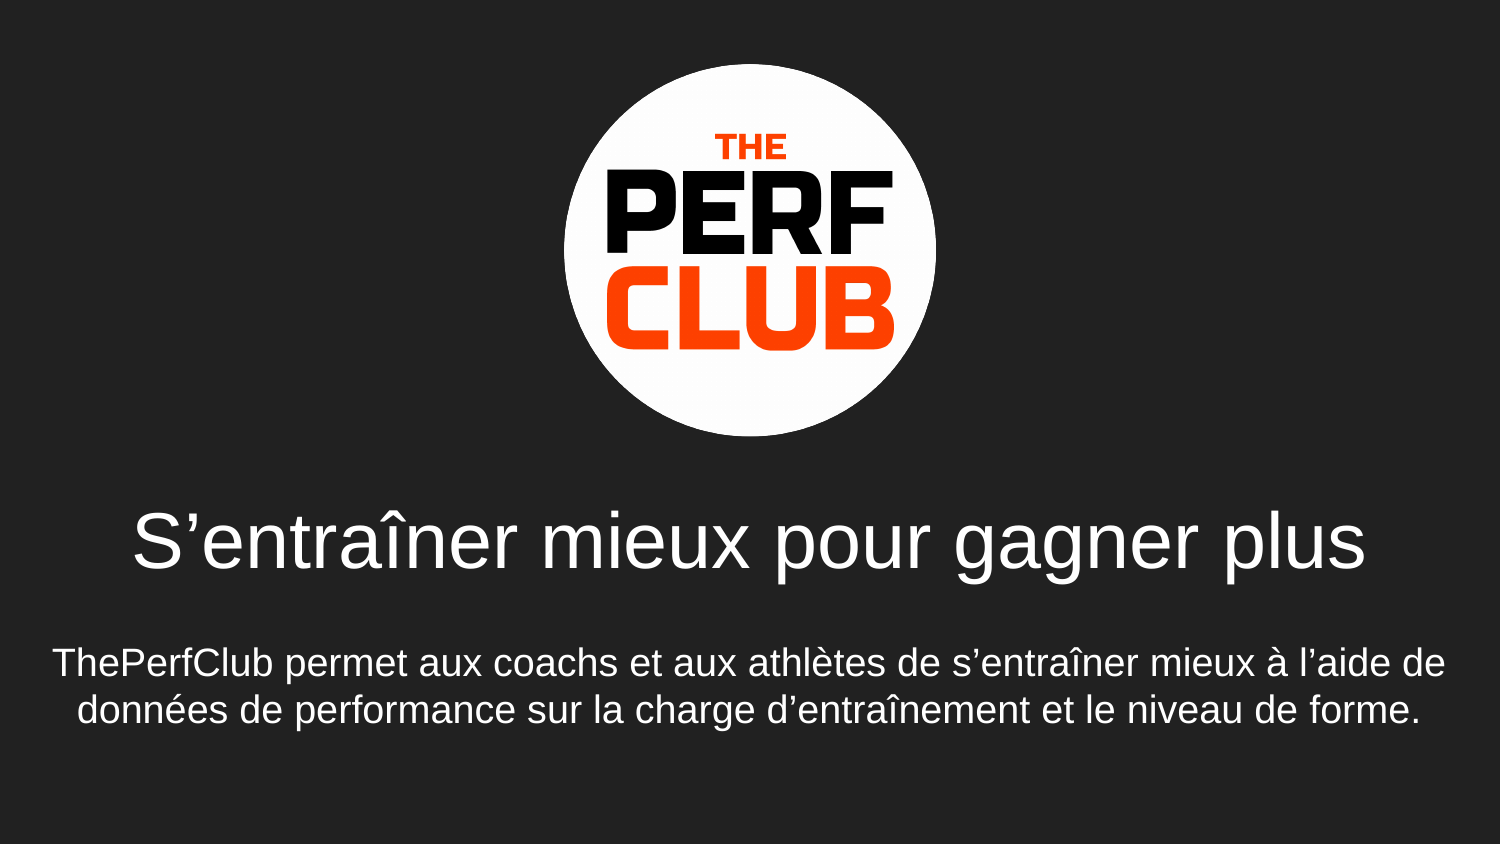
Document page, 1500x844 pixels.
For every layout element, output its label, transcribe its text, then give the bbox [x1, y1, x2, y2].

picture [543, 43, 957, 457]
title S’entraîner mieux pour gagner plus [51, 262, 1449, 599]
subtitle ThePerfClub permet aux coachs et aux athlètes de s’entraîner mieux à l’aide de données de performance sur la charge d’entraînement et le niveau de forme. [25, 621, 1475, 752]
